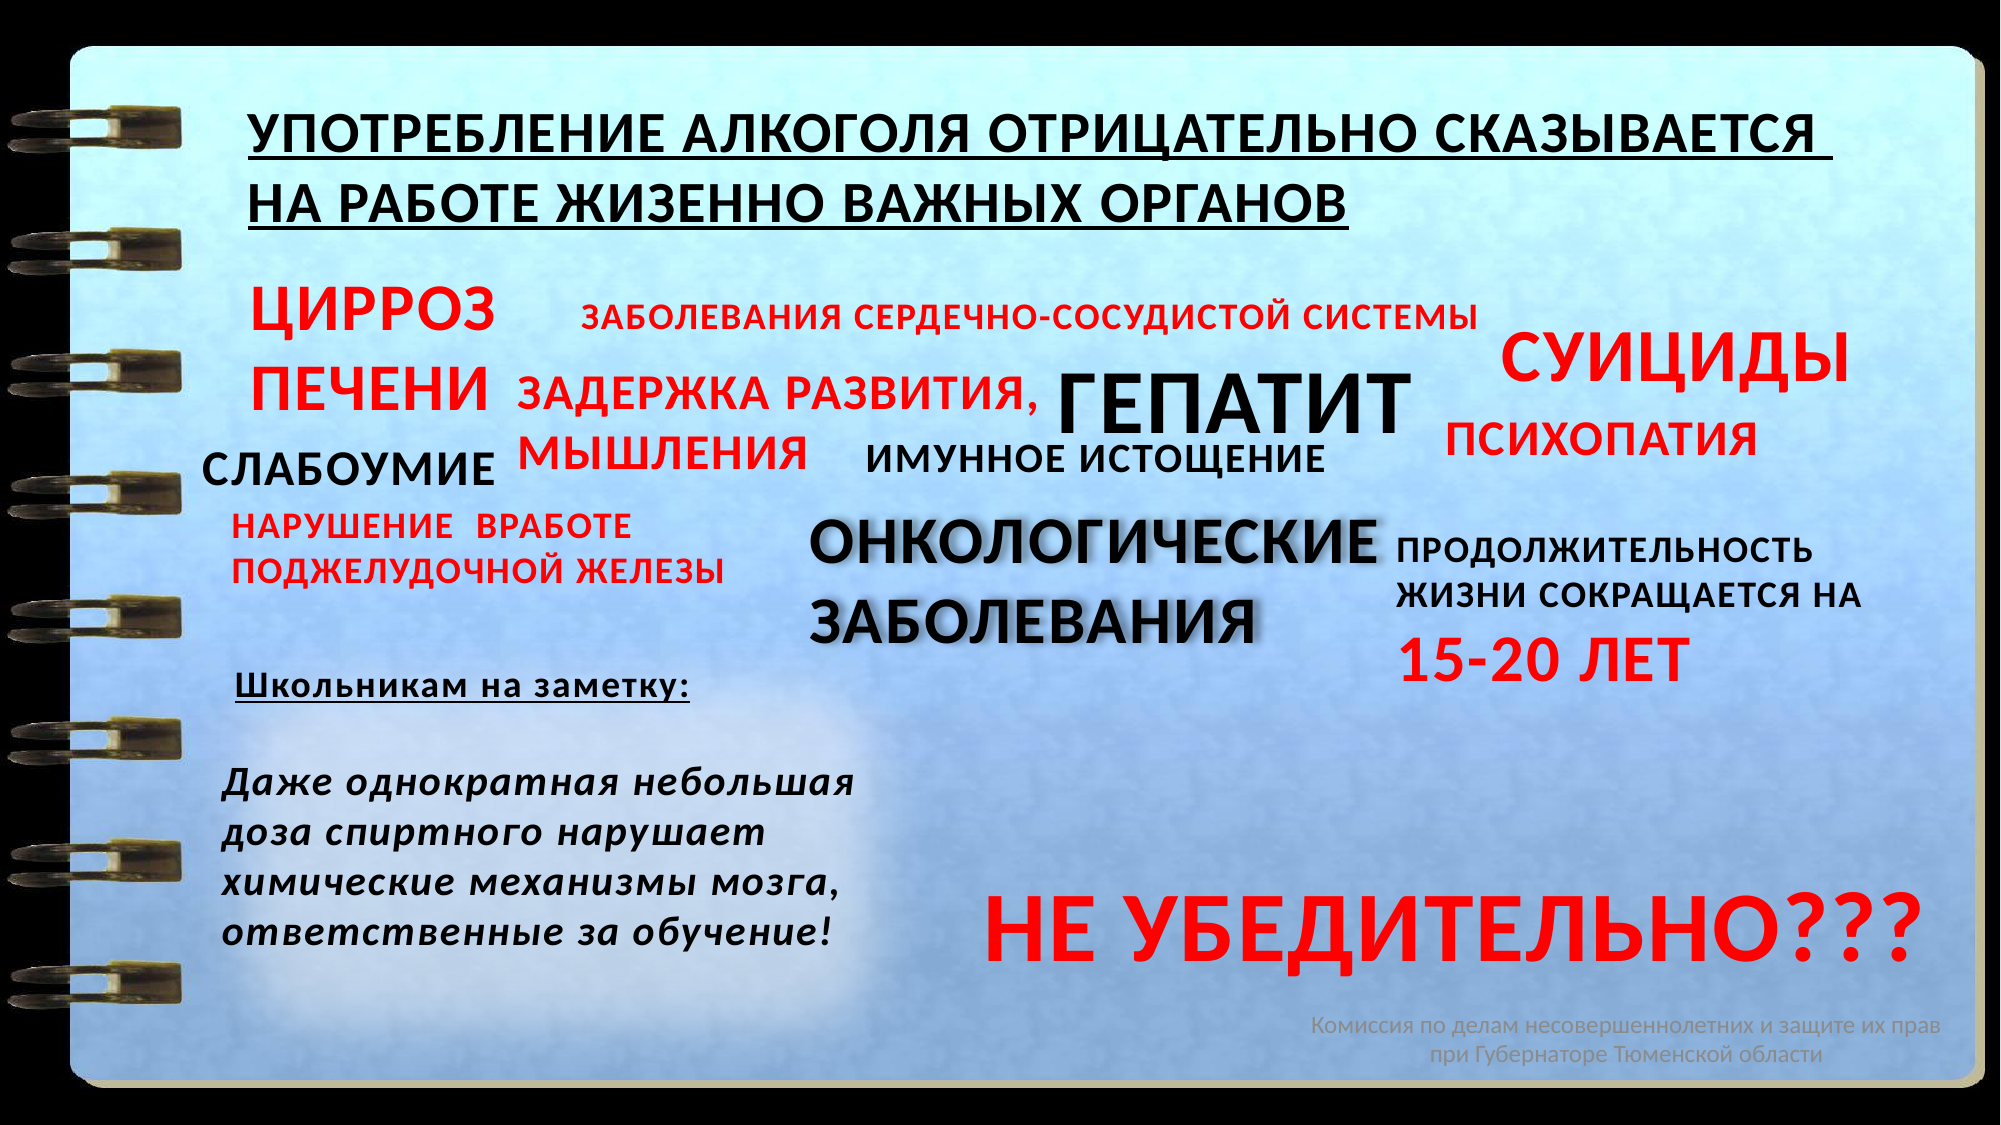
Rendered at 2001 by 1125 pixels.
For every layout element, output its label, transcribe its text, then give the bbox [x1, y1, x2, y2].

text_box ПРОДОЛЖИТЕЛЬНОСТЬ ЖИЗНИ СОКРАЩАЕТСЯ НА 15-20 ЛЕТ [1381, 517, 1914, 703]
text_box СЛАБОУМИЕ [187, 427, 511, 503]
text_box НЕ УБЕДИТЕЛЬНО??? [968, 853, 1942, 989]
picture [0, 0, 2001, 1125]
text_box ПСИХОПАТИЯ [1430, 397, 1812, 473]
text_box ОНКОЛОГИЧЕСКИЕ ЗАБОЛЕВАНИЯ [799, 494, 1511, 661]
text_box ИМУННОЕ ИСТОЩЕНИЕ [850, 423, 1426, 489]
text_box ЗАДЕРЖКА РАЗВИТИЯ, МЫШЛЕНИЯ [502, 352, 1043, 487]
text_box Даже однократная небольшая доза спиртного нарушает химические механизмы мозга, ответственные за обучение! [290, 729, 827, 979]
text_box ГЕПАТИТ [1043, 344, 1428, 459]
text_box НАРУШЕНИЕ ВРАБОТЕ ПОДЖЕЛУДОЧНОЙ ЖЕЛЕЗЫ [216, 493, 763, 599]
footer Комиссия по делам несовершеннолетних и защите их прав при Губернаторе Тюменской области [1289, 1008, 1965, 1068]
text_box УПОТРЕБЛЕНИЕ АЛКОГОЛЯ ОТРИЦАТЕЛЬНО СКАЗЫВАЕТСЯ НА РАБОТЕ ЖИЗЕННО ВАЖНЫХ ОРГАНОВ [232, 86, 1849, 242]
text_box ЗАБОЛЕВАНИЯ СЕРДЕЧНО-СОСУДИСТОЙ СИСТЕМЫ [566, 284, 1495, 344]
text_box Школьникам на заметку: [220, 653, 706, 713]
text_box СУИЦИДЫ [1487, 299, 1948, 404]
text_box ЦИРРОЗ ПЕЧЕНИ [235, 256, 586, 427]
